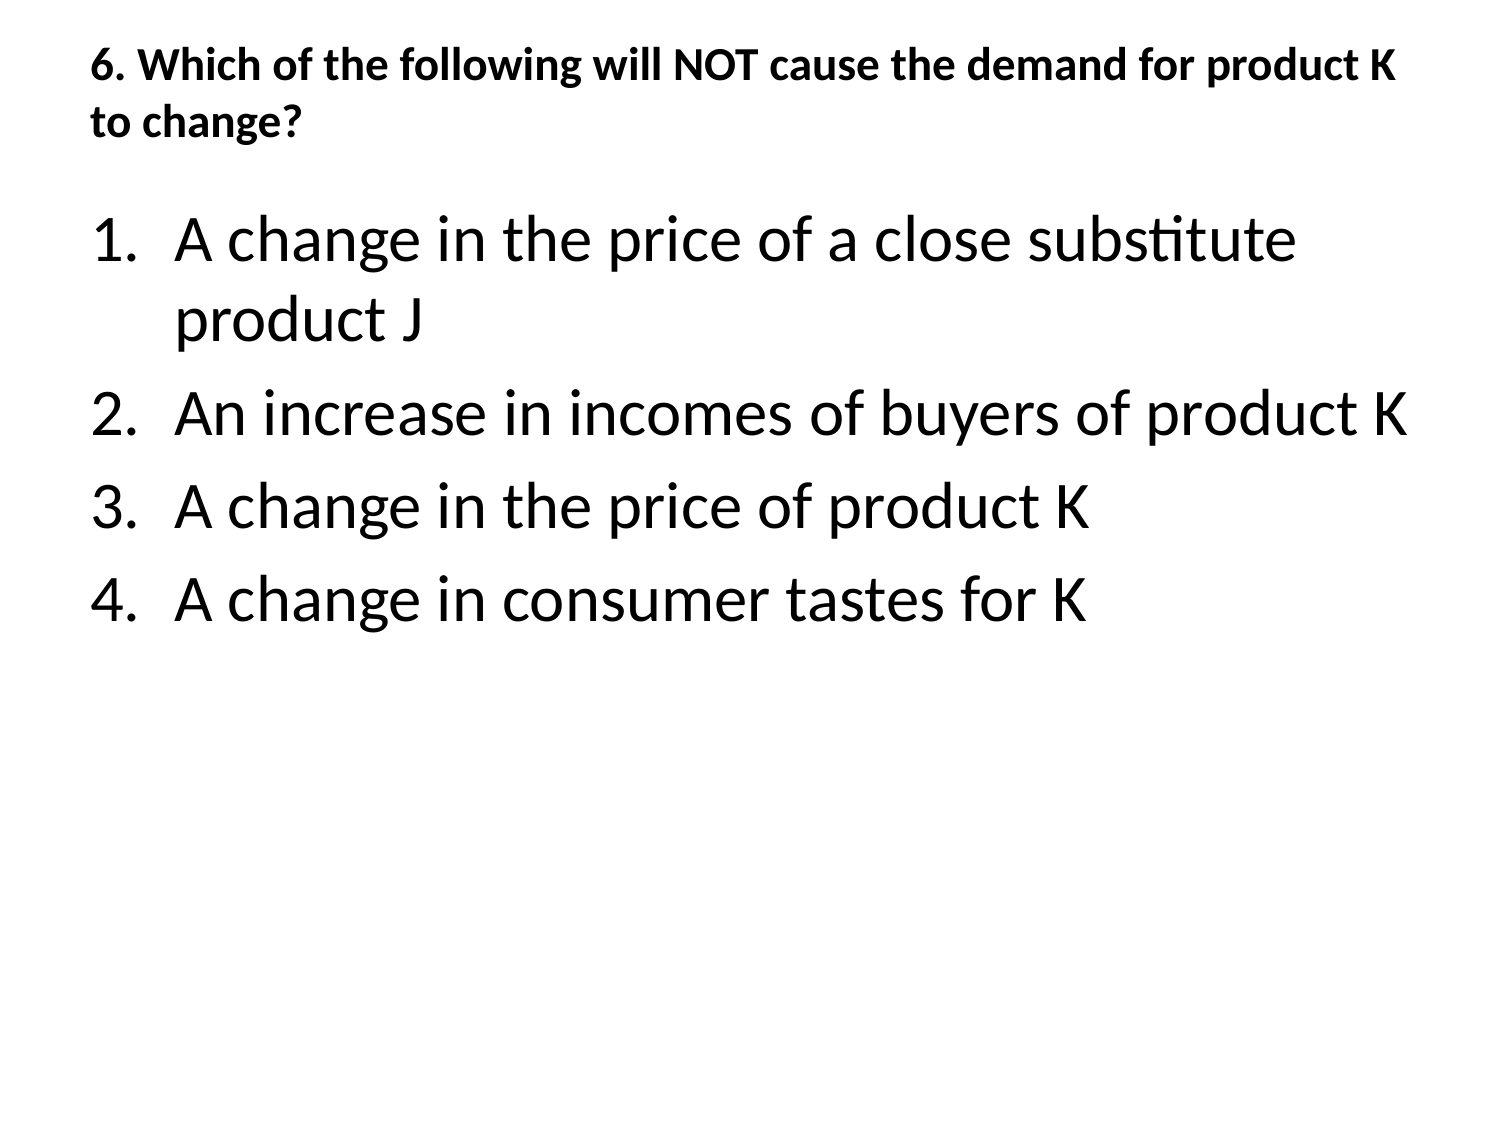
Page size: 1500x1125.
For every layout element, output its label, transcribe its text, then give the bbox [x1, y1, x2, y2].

title 6. Which of the following will NOT cause the demand for product K to change? [75, 24, 1425, 155]
list A change in the price of a close substitute product J An increase in incomes of buyers of product K A change in the price of product K A change in consumer tastes for K [75, 187, 1463, 675]
